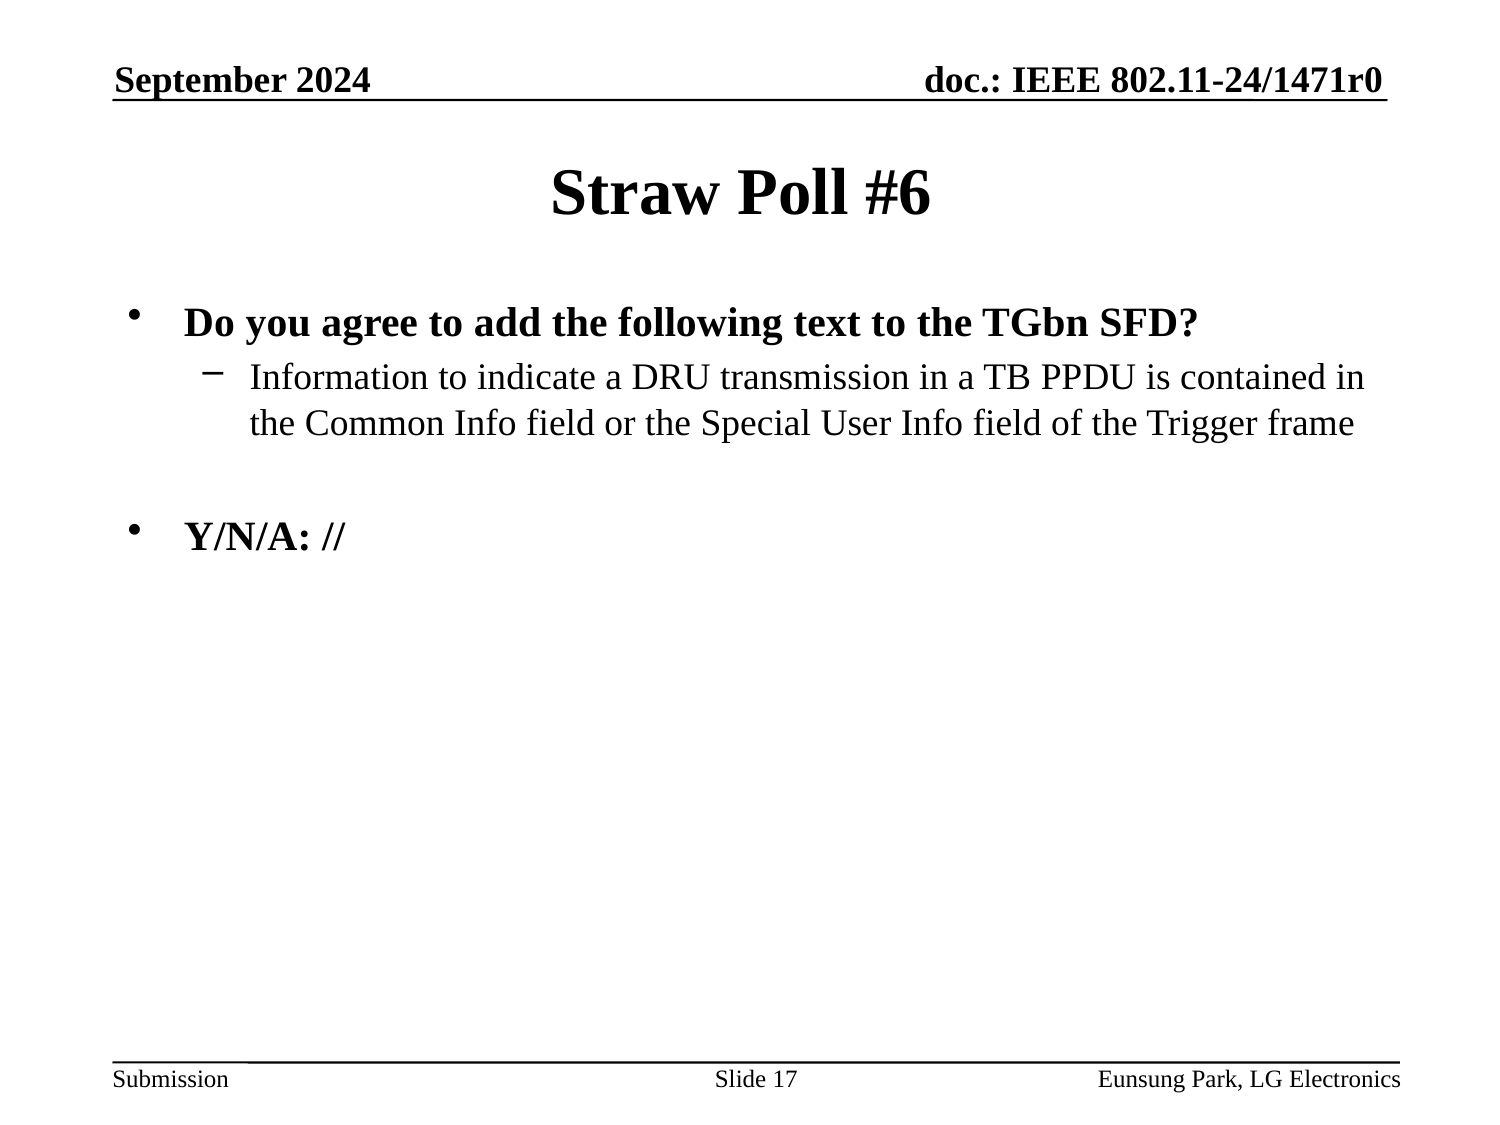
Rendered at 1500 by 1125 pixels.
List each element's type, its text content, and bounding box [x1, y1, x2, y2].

title Straw Poll #6 [112, 112, 1388, 263]
list Do you agree to add the following text to the TGbn SFD? Information to indicate a DRU transmission in a TB PPDU is contained in the Common Info field or the Special User Info field of the Trigger frame Y/N/A: // [112, 287, 1388, 1000]
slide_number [114, 54, 374, 101]
footer Eunsung Park, LG Electronics [1038, 1061, 1402, 1093]
slide_number Slide 17 [712, 1061, 800, 1093]
